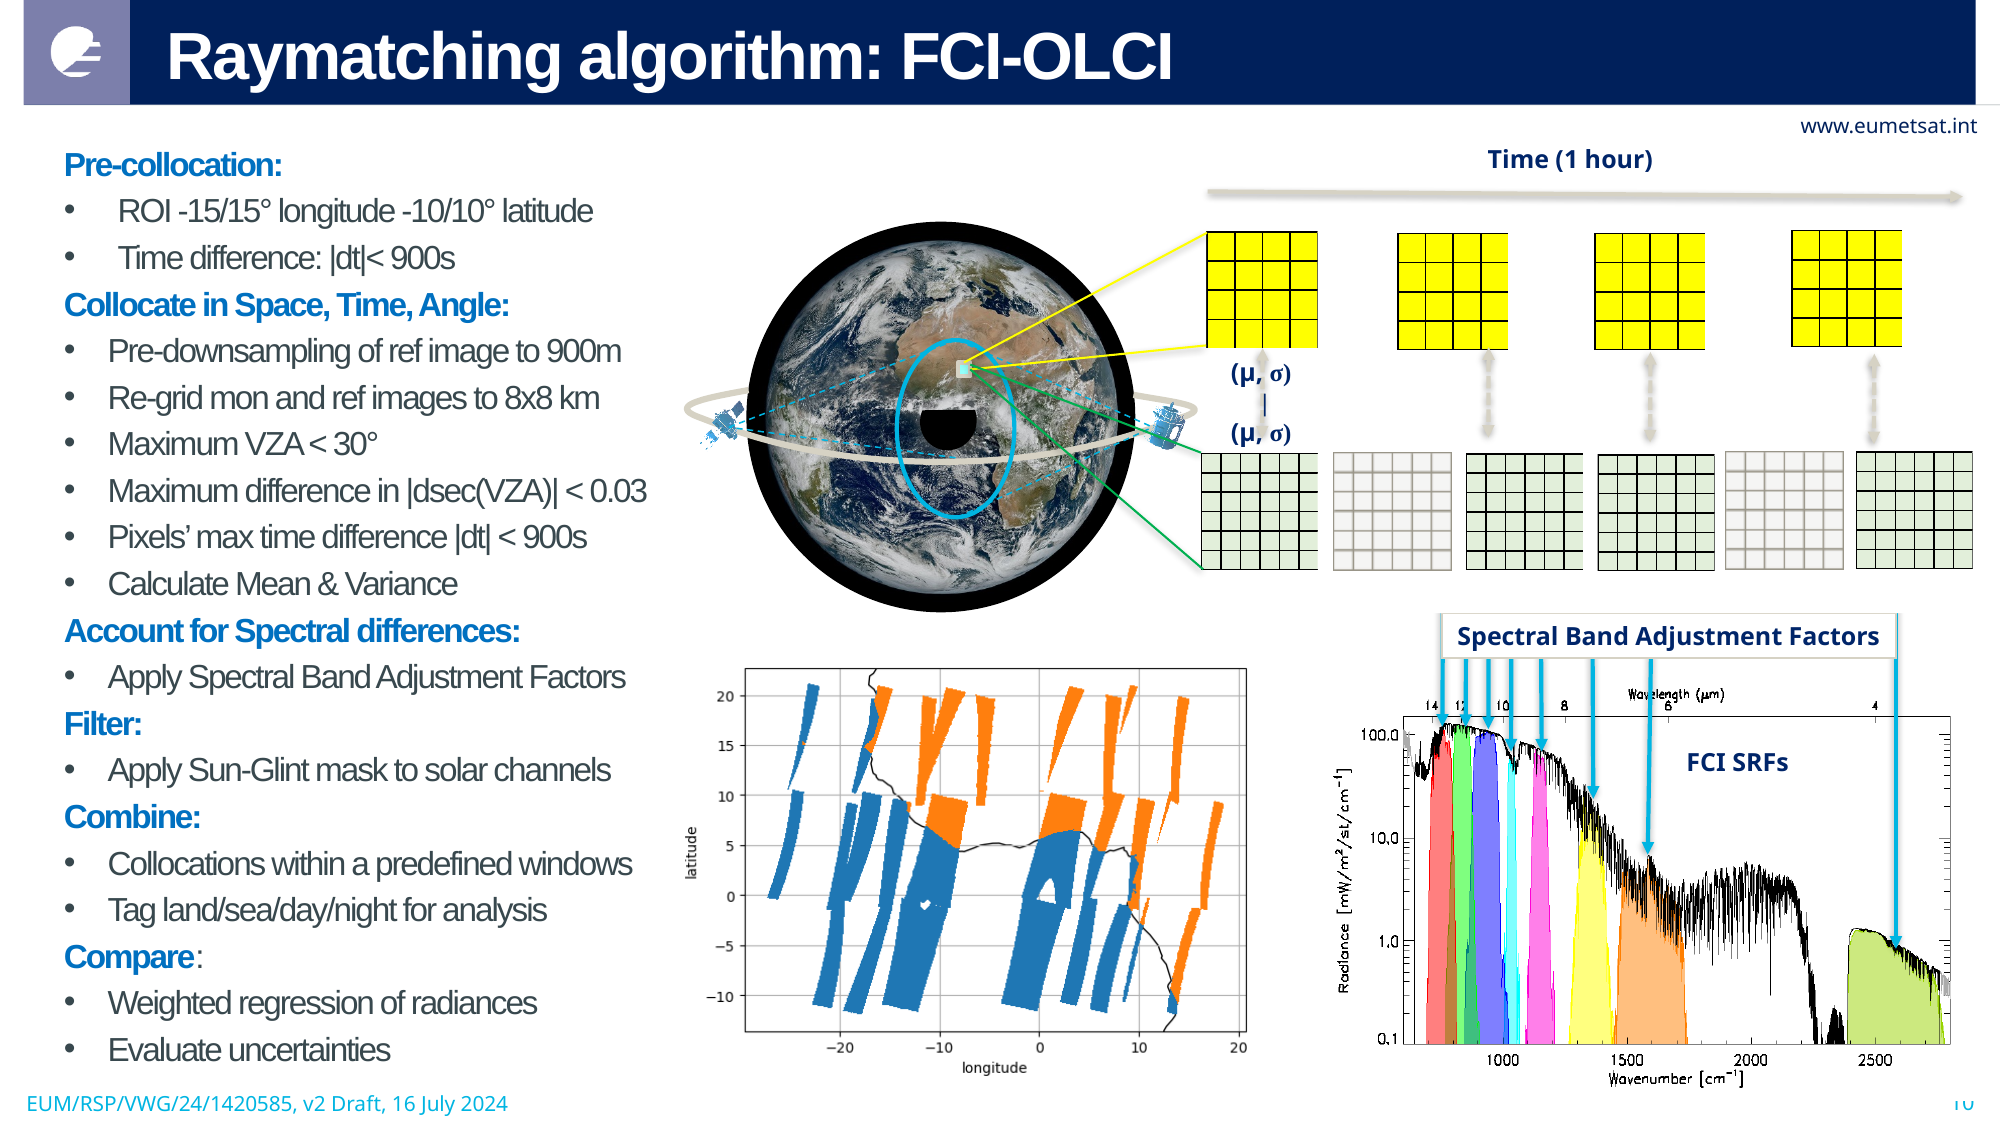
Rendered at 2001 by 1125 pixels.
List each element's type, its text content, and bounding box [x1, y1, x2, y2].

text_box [969, 364, 1202, 368]
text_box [686, 221, 1195, 613]
picture [1396, 232, 1510, 352]
text_box Pre-collocation: ROI -15/15° longitude -10/10° latitude Time difference: |dt|< 900s Collocate in Space, Time, Angle: Pre-downsampling of ref image to 900m Re-grid mon and ref images to 8x8 km Maximum VZA < 30° Maximum difference in |dsec(VZA)| < 0.03 Pixels’ max time difference |dt| < 900s Calculate Mean & Variance Account for Spectral differences: Apply Spectral Band Adjustment Factors Filter: Apply Sun-Glint mask to solar channels Combine: Collocations within a predefined windows Tag land/sea/day/night for analysis Compare: Weighted regression of radiances Evaluate uncertainties [49, 135, 1028, 1110]
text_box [963, 232, 1208, 363]
text_box [1320, 162, 2000, 614]
picture [1790, 229, 1904, 349]
picture [1465, 452, 1716, 573]
text_box Time (1 hour) [1422, 136, 1719, 182]
picture [34, 13, 114, 93]
picture [1855, 451, 1974, 570]
picture [1331, 452, 1452, 571]
picture [674, 659, 1258, 1085]
picture [1725, 451, 1845, 571]
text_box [970, 345, 1207, 370]
picture [1200, 452, 1320, 571]
picture [1206, 230, 1319, 350]
title Raymatching algorithm: FCI-OLCI [129, 0, 2000, 106]
picture [1593, 232, 1707, 352]
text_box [1207, 191, 1964, 197]
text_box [1321, 201, 1975, 1101]
text_box (µ, σ) | (µ, σ) [1223, 358, 1304, 450]
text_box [970, 369, 1204, 570]
